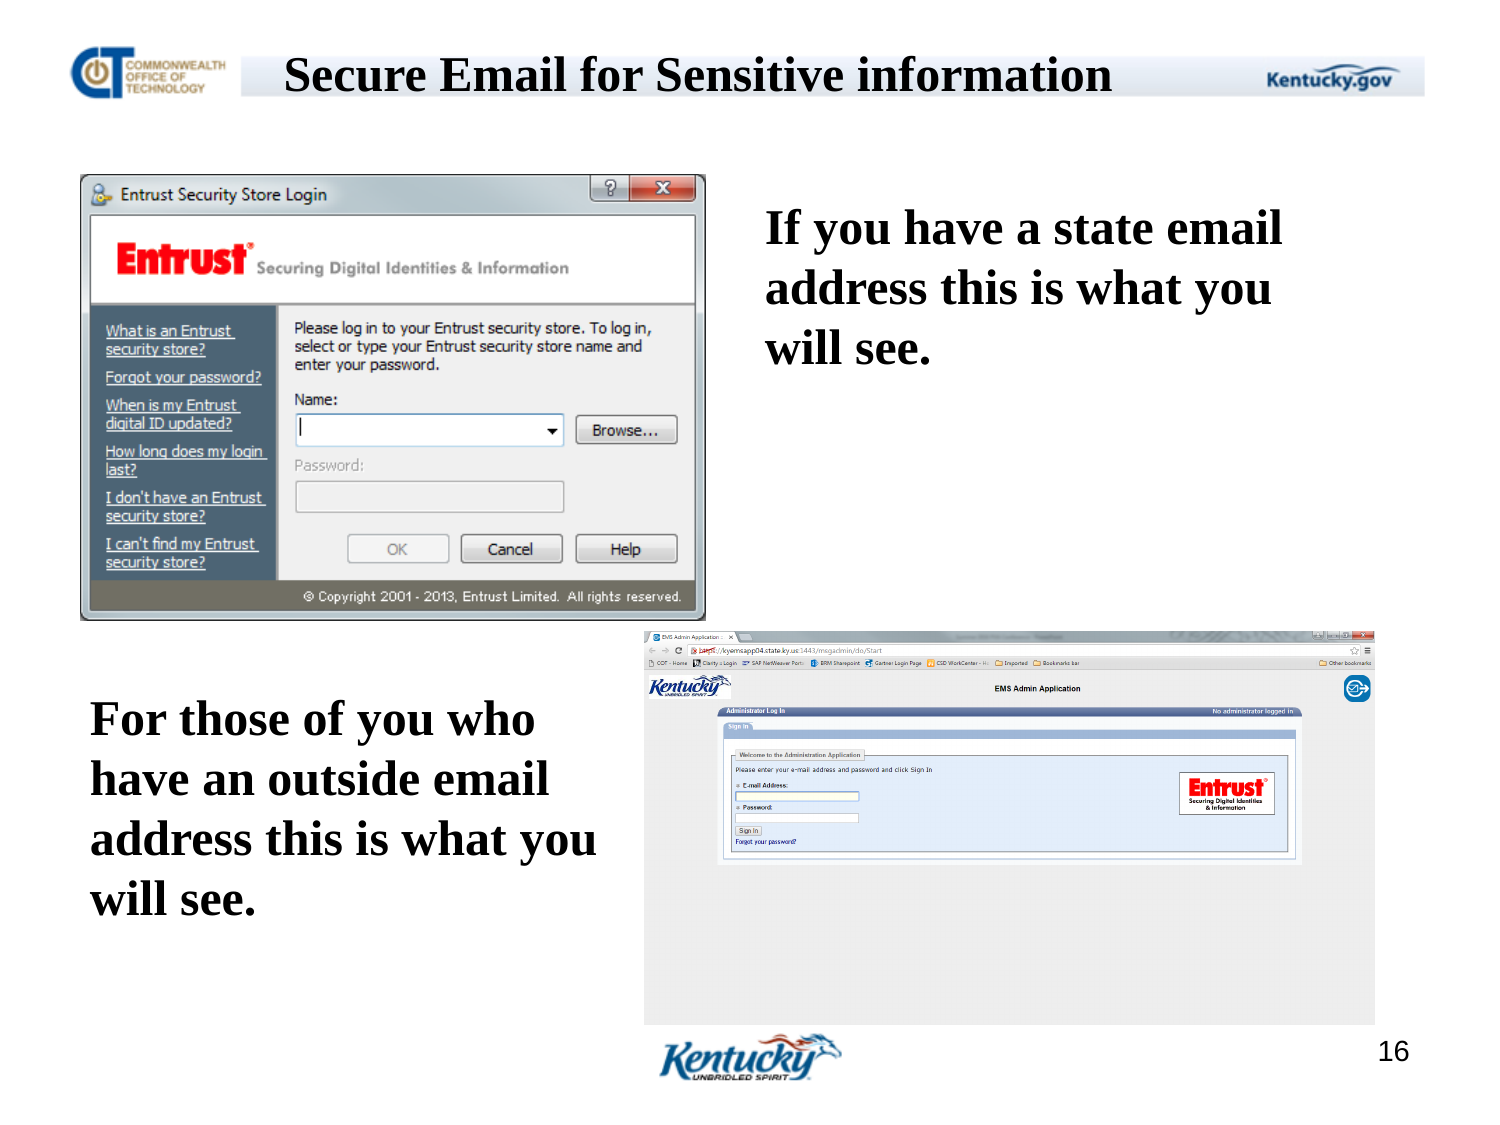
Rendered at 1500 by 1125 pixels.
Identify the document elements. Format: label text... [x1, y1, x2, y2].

picture [1232, 37, 1433, 113]
title [74, 44, 1426, 126]
text_box If you have a state email address this is what you will see. [750, 187, 1375, 383]
slide_number 16 [1074, 1024, 1426, 1103]
text_box Secure Email for Sensitive information [268, 34, 1232, 109]
text_box For those of you who have an outside email address this is what you will see. [75, 678, 625, 933]
picture [644, 631, 1376, 1093]
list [80, 174, 706, 622]
picture [62, 37, 268, 113]
